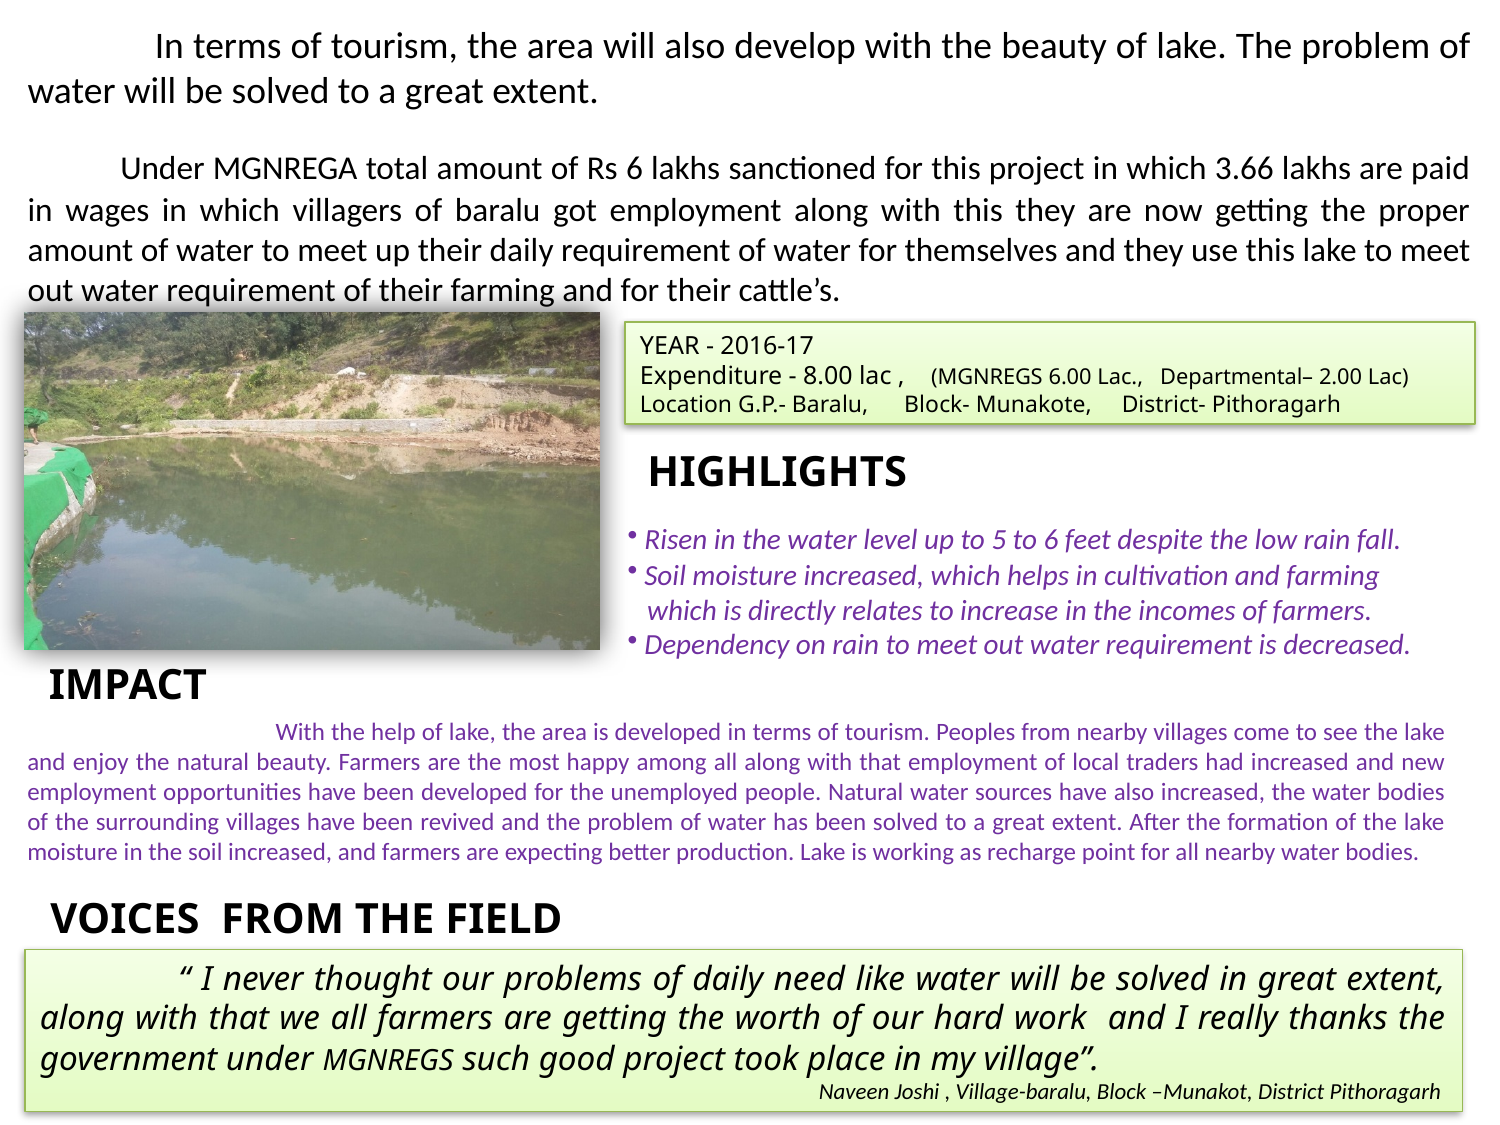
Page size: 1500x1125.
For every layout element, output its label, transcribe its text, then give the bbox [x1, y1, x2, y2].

text_box VOICES FROM THE FIELD [35, 884, 578, 947]
text_box IMPACT [34, 660, 223, 708]
picture [24, 312, 601, 651]
text_box YEAR - 2016-17 Expenditure - 8.00 lac , (MGNREGS 6.00 Lac., Departmental– 2.00 Lac) Location G.P.- Baralu, Block- Munakote, District- Pithoragarh [624, 321, 1476, 425]
text_box With the help of lake, the area is developed in terms of tourism. Peoples from nearby villages come to see the lake and enjoy the natural beauty. Farmers are the most happy among all along with that employment of local traders had increased and new employment opportunities have been developed for the unemployed people. Natural water sources have also increased, the water bodies of the surrounding villages have been revived and the problem of water has been solved to a great extent. After the formation of the lake moisture in the soil increased, and farmers are expecting better production. Lake is working as recharge point for all nearby water bodies. [12, 708, 1463, 873]
text_box Risen in the water level up to 5 to 6 feet despite the low rain fall. Soil moisture increased, which helps in cultivation and farming which is directly relates to increase in the incomes of farmers. Dependency on rain to meet out water requirement is decreased. [612, 513, 1463, 669]
text_box In terms of tourism, the area will also develop with the beauty of lake. The problem of water will be solved to a great extent. Under MGNREGA total amount of Rs 6 lakhs sanctioned for this project in which 3.66 lakhs are paid in wages in which villagers of baralu got employment along with this they are now getting the proper amount of water to meet up their daily requirement of water for themselves and they use this lake to meet out water requirement of their farming and for their cattle’s. [12, 14, 1488, 315]
text_box HIGHLIGHTS [632, 437, 923, 503]
text_box “ I never thought our problems of daily need like water will be solved in great extent, along with that we all farmers are getting the worth of our hard work and I really thanks the government under MGNREGS such good project took place in my village”. Naveen Joshi , Village-baralu, Block –Munakot, District Pithoragarh [24, 949, 1463, 1112]
